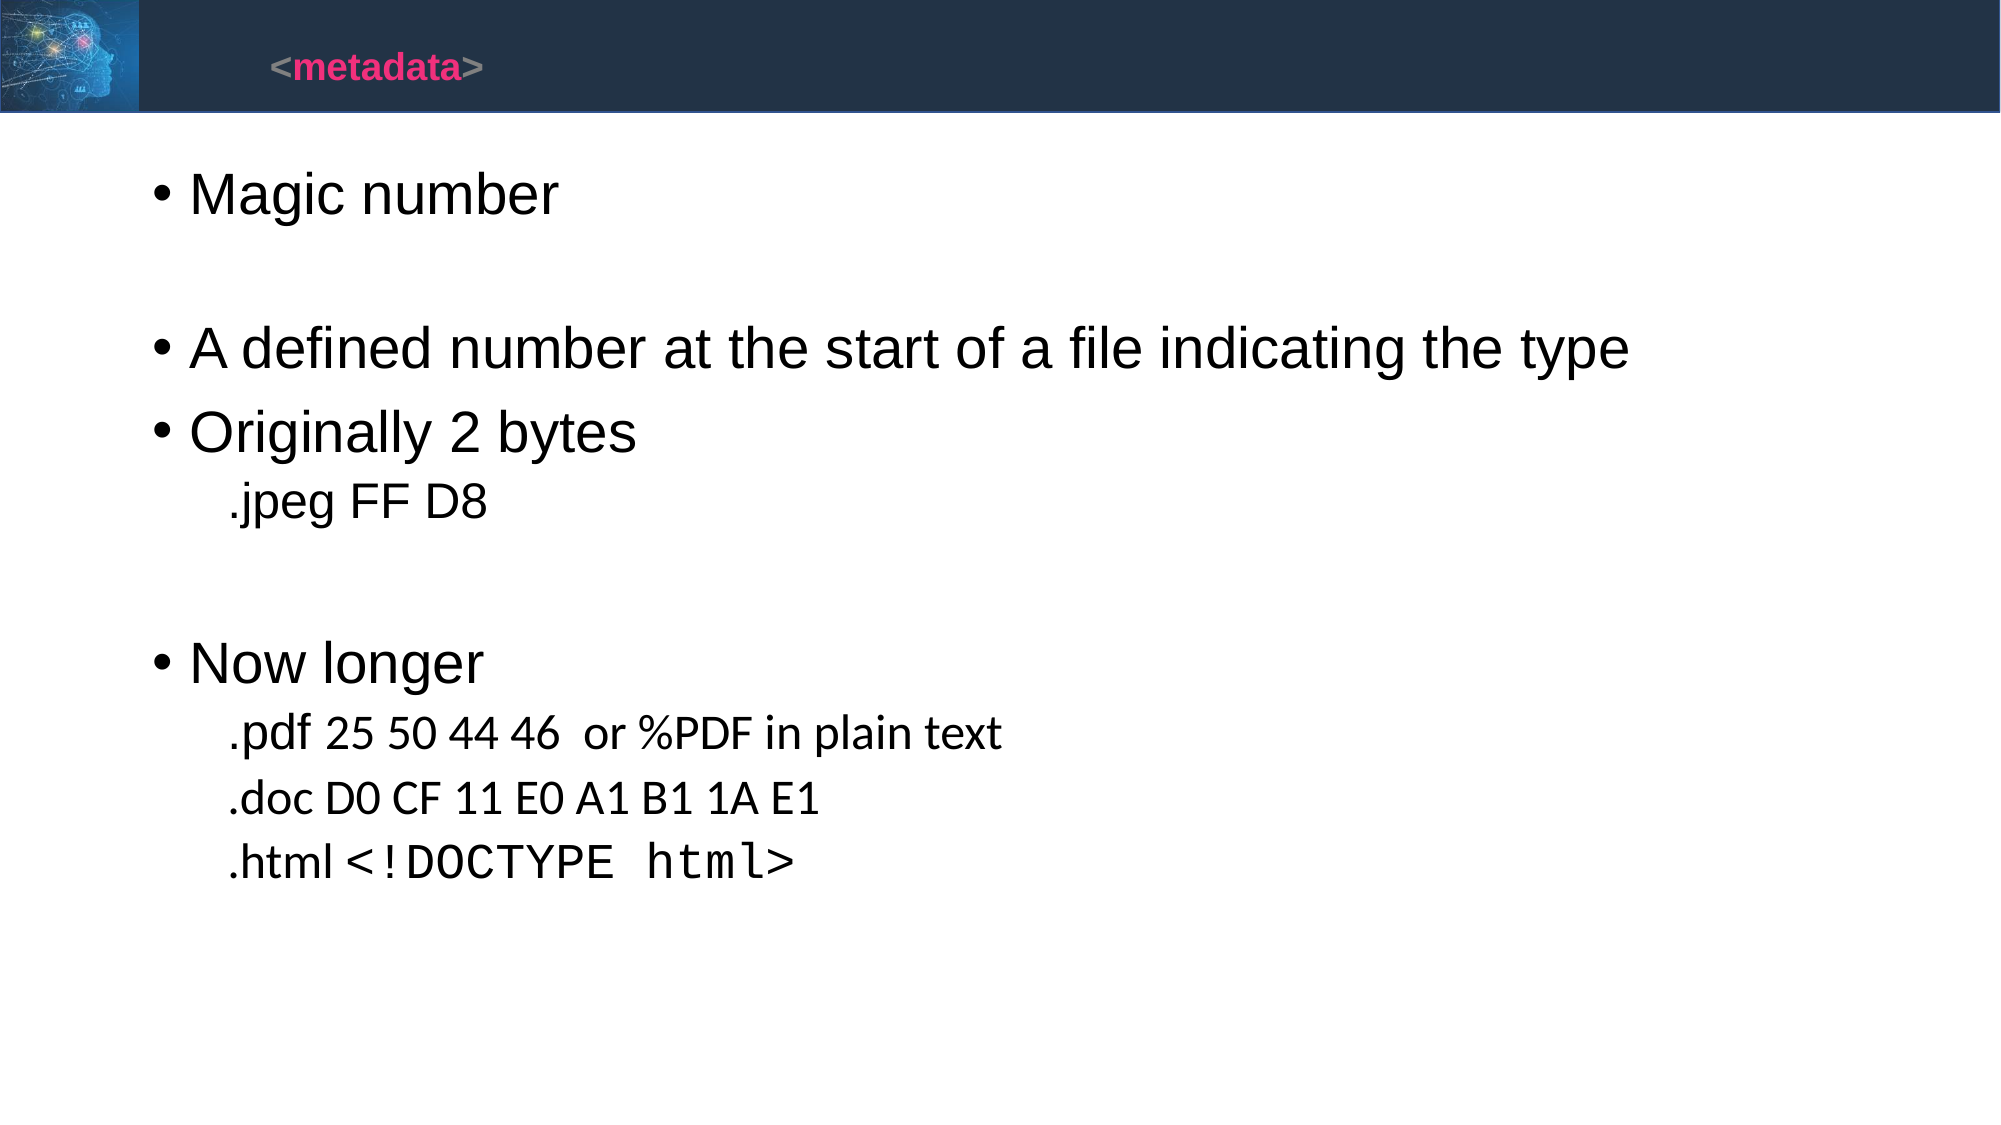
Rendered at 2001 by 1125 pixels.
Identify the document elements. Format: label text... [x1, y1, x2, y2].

list Magic number A defined number at the start of a file indicating the type Originally 2 bytes .jpeg FF D8 Now longer .pdf 25 50 44 46 or %PDF in plain text .doc D0 CF 11 E0 A1 B1 1A E1 .html <!DOCTYPE html> [137, 157, 1856, 1021]
text_box <metadata> [254, 26, 499, 122]
picture [2, 0, 139, 111]
